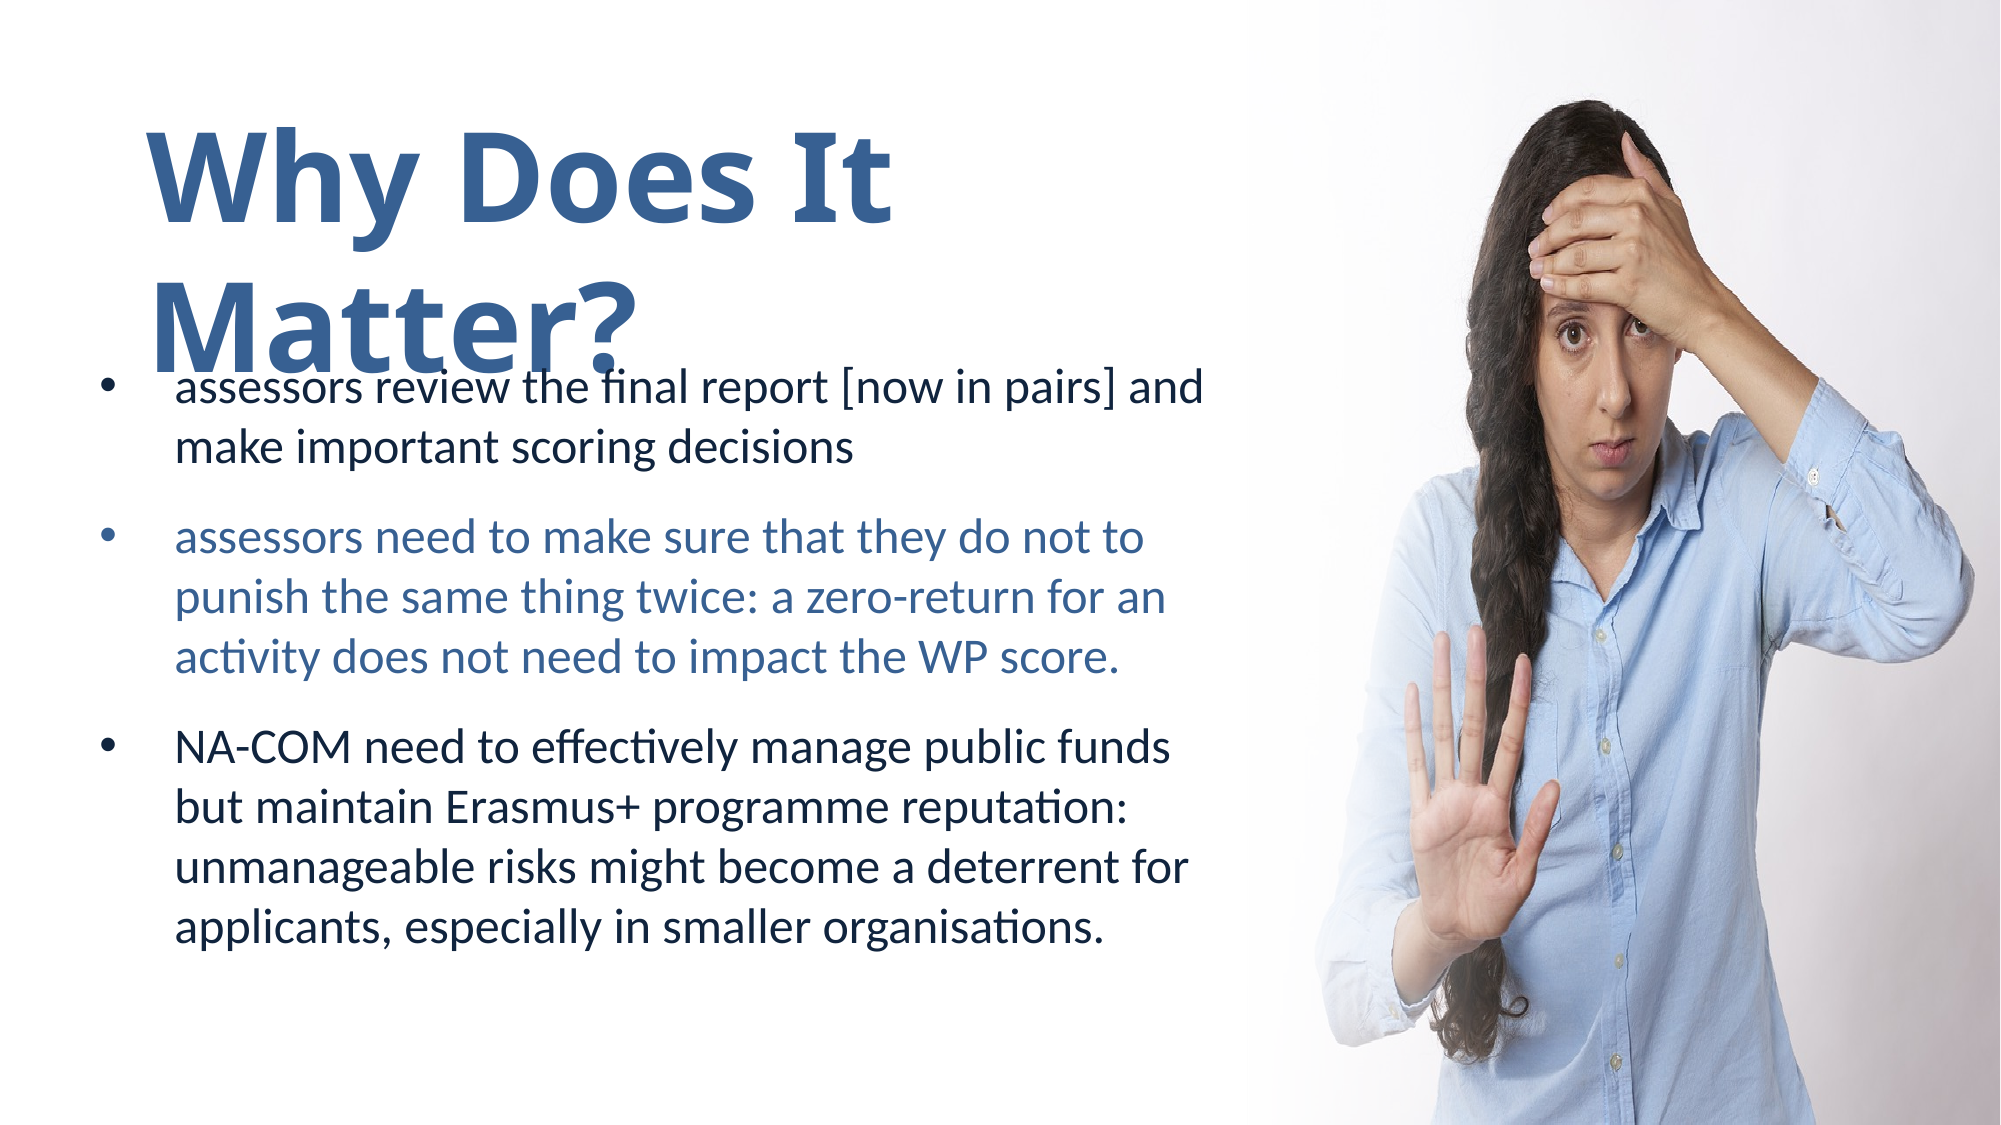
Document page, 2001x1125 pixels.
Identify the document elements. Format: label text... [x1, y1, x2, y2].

picture [1247, 0, 2001, 1125]
text_box assessors review the final report [now in pairs] and make important scoring decisions assessors need to make sure that they do not to punish the same thing twice: a zero-return for an activity does not need to impact the WP score. NA-COM need to effectively manage public funds but maintain Erasmus+ programme reputation: unmanageable risks might become a deterrent for applicants, especially in smaller organisations. [84, 346, 1242, 962]
text_box Why Does It Matter? [131, 89, 1242, 346]
